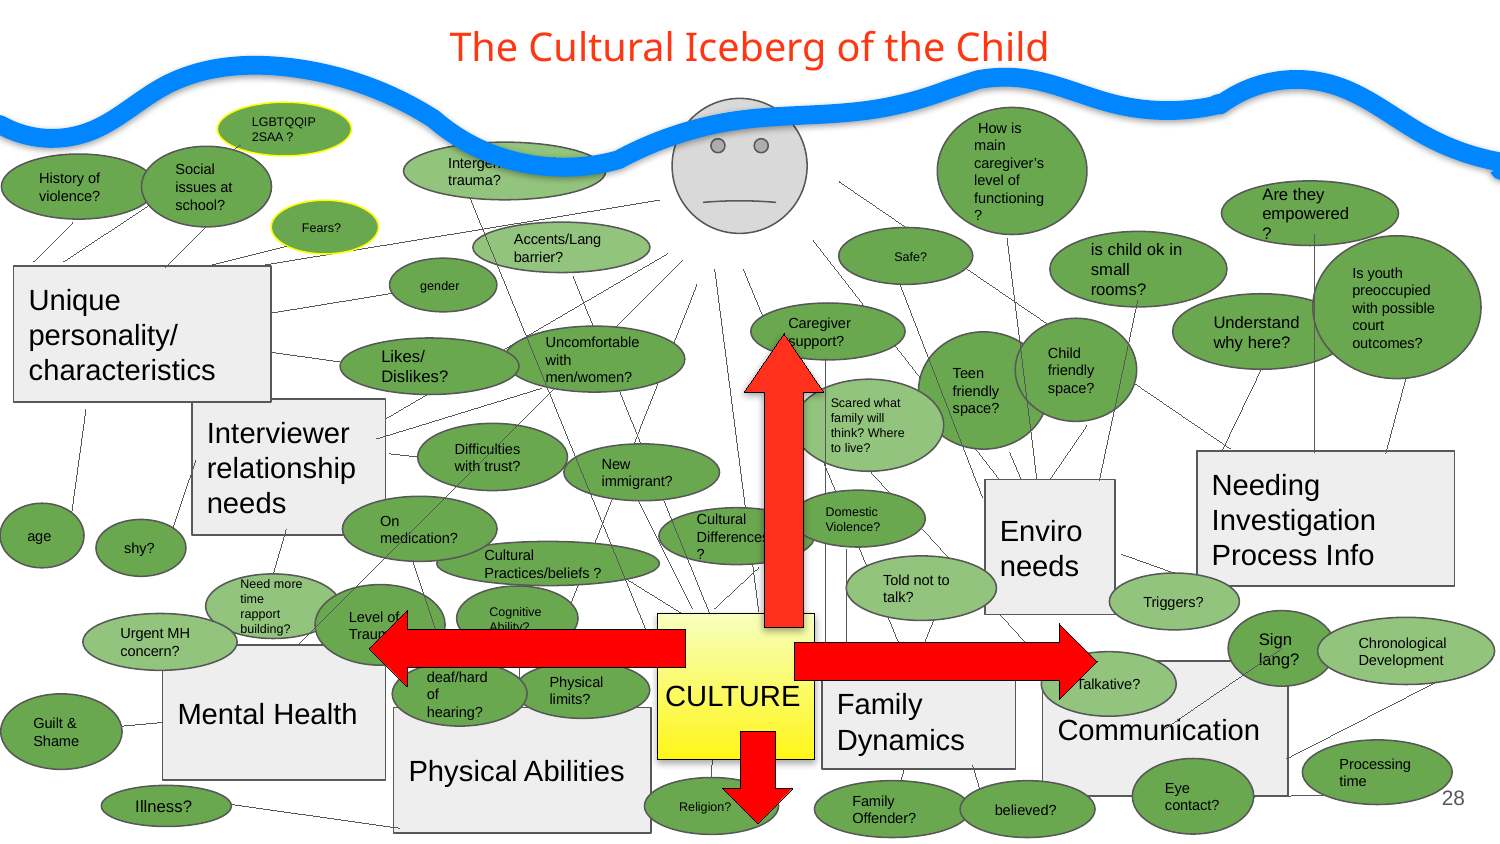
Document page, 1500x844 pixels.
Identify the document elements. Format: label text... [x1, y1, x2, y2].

slide_number 28 [1424, 770, 1481, 824]
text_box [391, 656, 528, 731]
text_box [644, 777, 779, 835]
text_box [657, 681, 815, 760]
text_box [417, 423, 568, 491]
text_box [503, 322, 686, 396]
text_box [750, 301, 906, 361]
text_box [1014, 317, 1137, 422]
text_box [1227, 610, 1336, 687]
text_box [472, 217, 651, 277]
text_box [205, 566, 341, 647]
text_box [314, 584, 446, 666]
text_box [82, 612, 238, 672]
text_box [657, 613, 815, 670]
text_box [1040, 651, 1177, 717]
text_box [436, 533, 660, 594]
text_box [1172, 293, 1306, 370]
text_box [191, 398, 386, 536]
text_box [403, 141, 607, 201]
text_box [744, 369, 813, 497]
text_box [1049, 226, 1228, 313]
text_box [783, 788, 793, 799]
text_box The Cultural Iceberg of the Child [442, 14, 1058, 78]
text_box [162, 654, 386, 781]
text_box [389, 257, 498, 313]
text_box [141, 146, 272, 228]
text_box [270, 199, 379, 255]
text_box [658, 499, 815, 574]
text_box [1270, 79, 1500, 170]
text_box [1221, 170, 1399, 257]
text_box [339, 332, 520, 400]
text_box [1196, 450, 1455, 587]
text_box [393, 726, 652, 834]
text_box [740, 731, 776, 776]
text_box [1, 153, 136, 220]
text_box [101, 781, 232, 831]
text_box [582, 629, 686, 668]
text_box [814, 779, 960, 839]
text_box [936, 107, 1088, 235]
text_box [0, 502, 85, 569]
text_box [530, 81, 1268, 351]
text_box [342, 496, 498, 562]
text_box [845, 555, 997, 621]
text_box [0, 65, 512, 139]
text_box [1312, 235, 1482, 379]
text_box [1042, 660, 1289, 797]
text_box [1302, 739, 1453, 805]
text_box [764, 583, 804, 628]
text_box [821, 672, 1016, 770]
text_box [1132, 758, 1254, 835]
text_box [456, 602, 579, 651]
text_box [918, 331, 1049, 450]
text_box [959, 780, 1096, 838]
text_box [563, 442, 720, 502]
text_box [794, 624, 1085, 681]
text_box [838, 227, 974, 285]
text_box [671, 98, 808, 234]
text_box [790, 489, 926, 548]
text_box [0, 693, 123, 770]
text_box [984, 479, 1116, 615]
text_box CULTURE [657, 670, 809, 721]
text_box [95, 519, 187, 577]
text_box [1317, 617, 1495, 685]
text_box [1109, 572, 1240, 631]
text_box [532, 660, 650, 720]
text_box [13, 265, 272, 403]
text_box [217, 101, 352, 157]
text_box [793, 378, 944, 472]
